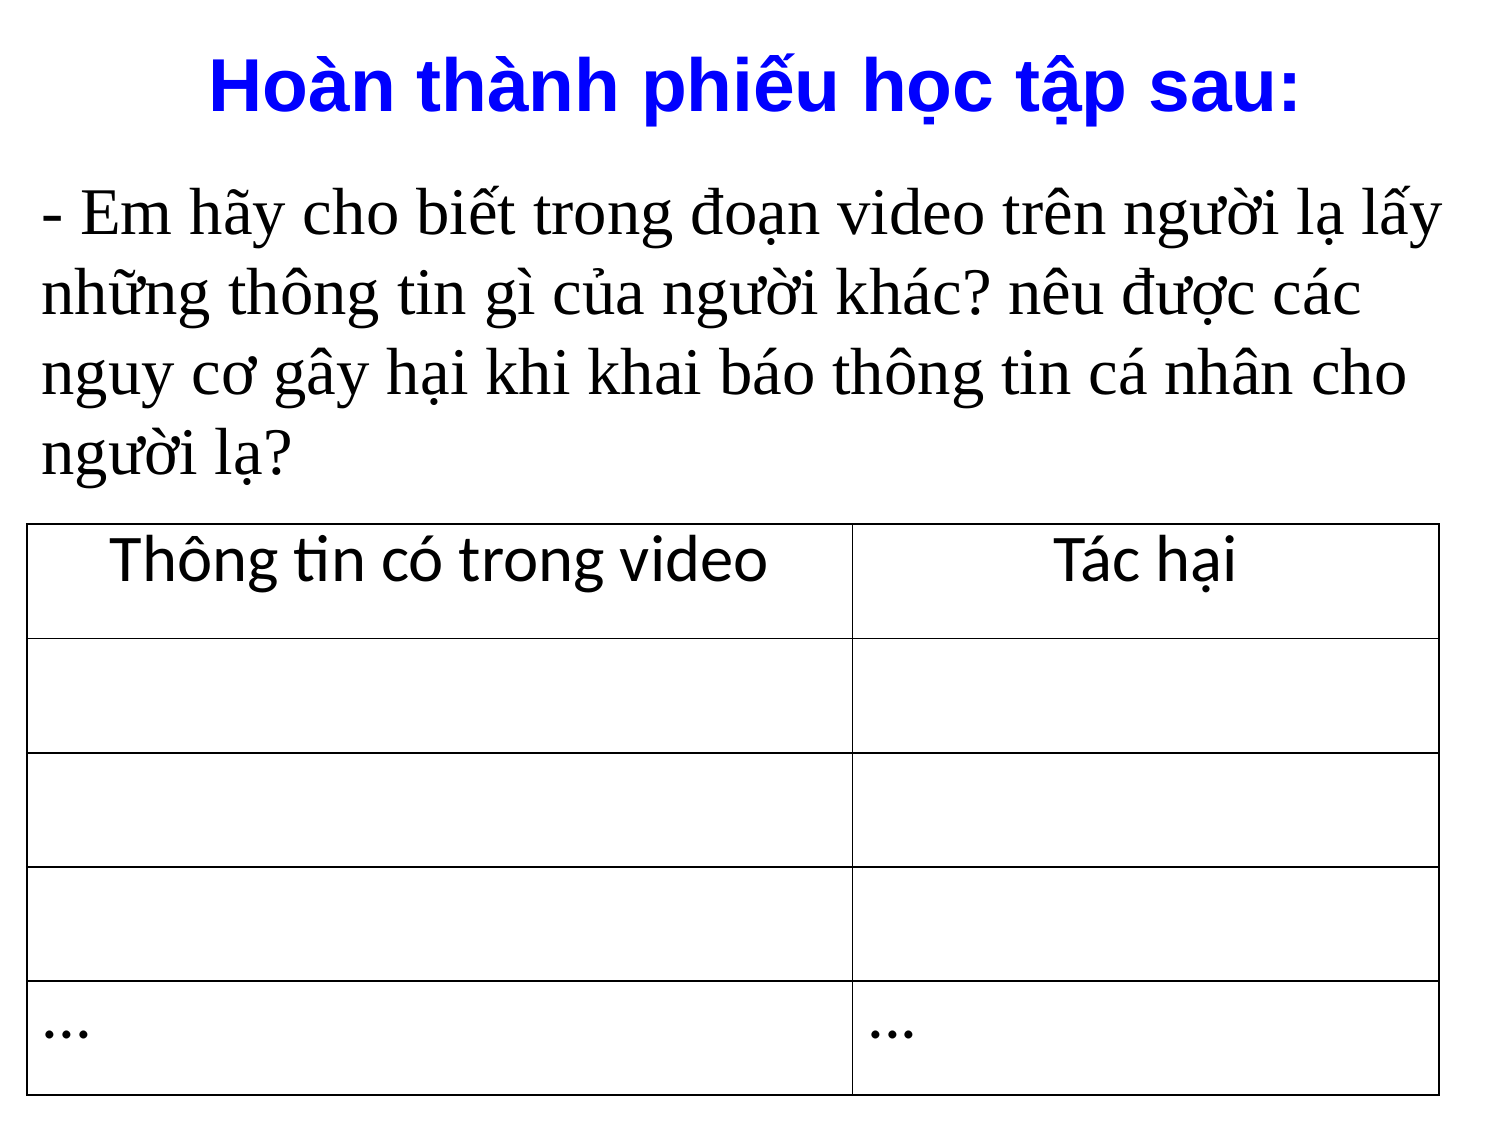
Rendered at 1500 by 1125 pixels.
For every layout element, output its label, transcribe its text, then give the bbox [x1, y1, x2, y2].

table_cell [853, 868, 1438, 980]
text_box Hoàn thành phiếu học tập sau: [73, 29, 1439, 135]
table_cell [853, 754, 1438, 866]
table_cell ... [28, 982, 852, 1094]
table_cell [853, 639, 1438, 752]
table_cell ... [853, 982, 1438, 1094]
table_header Thông tin có trong video [28, 525, 852, 638]
table_cell [28, 754, 852, 866]
table_cell [28, 639, 852, 752]
table_header Tác hại [853, 525, 1438, 638]
table_cell [28, 868, 852, 980]
text_box - Em hãy cho biết trong đoạn video trên người lạ lấy những thông tin gì của người khác? nêu được các nguy cơ gây hại khi khai báo thông tin cá nhân cho người lạ? [26, 160, 1464, 496]
